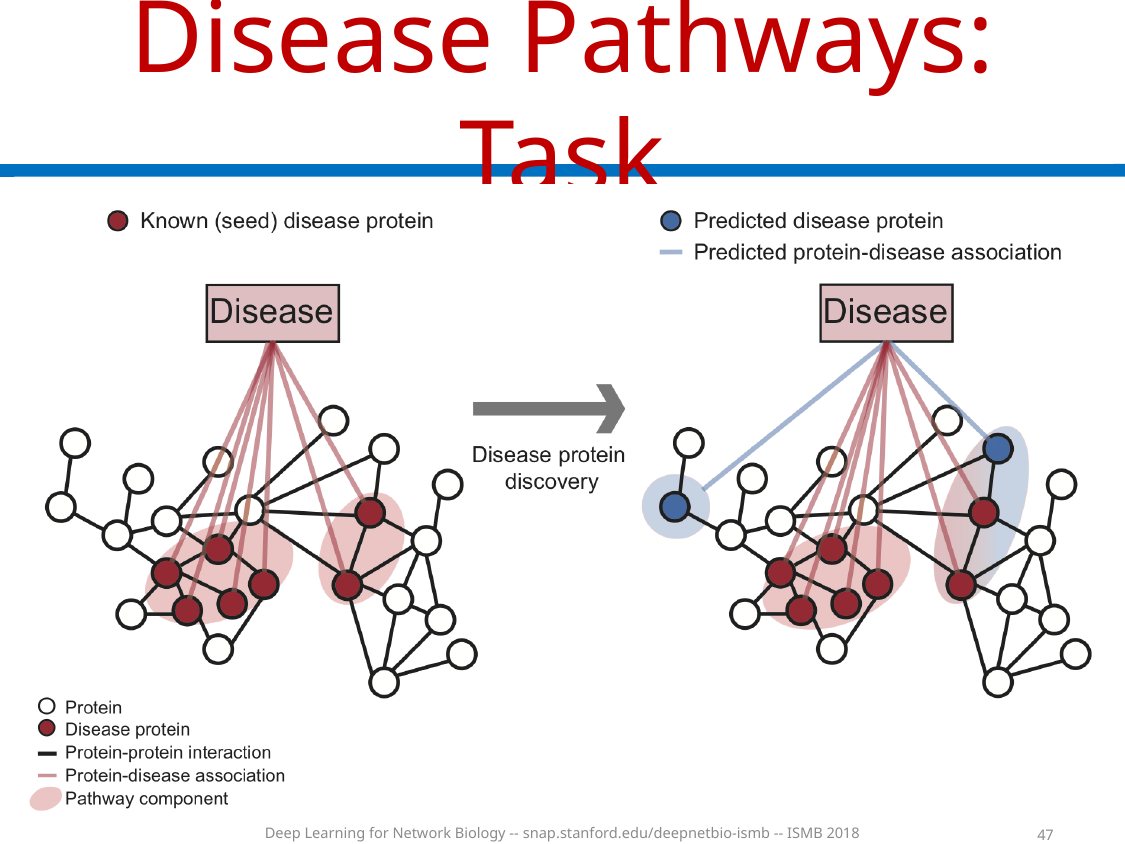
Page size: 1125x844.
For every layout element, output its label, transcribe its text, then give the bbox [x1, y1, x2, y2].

footer Deep Learning for Network Biology -- snap.stanford.edu/deepnetbio-ismb -- ISMB 2018 [193, 824, 932, 844]
slide_number 47 [806, 825, 1069, 844]
picture [24, 184, 1094, 826]
title Disease Pathways: Task [0, 21, 1125, 163]
